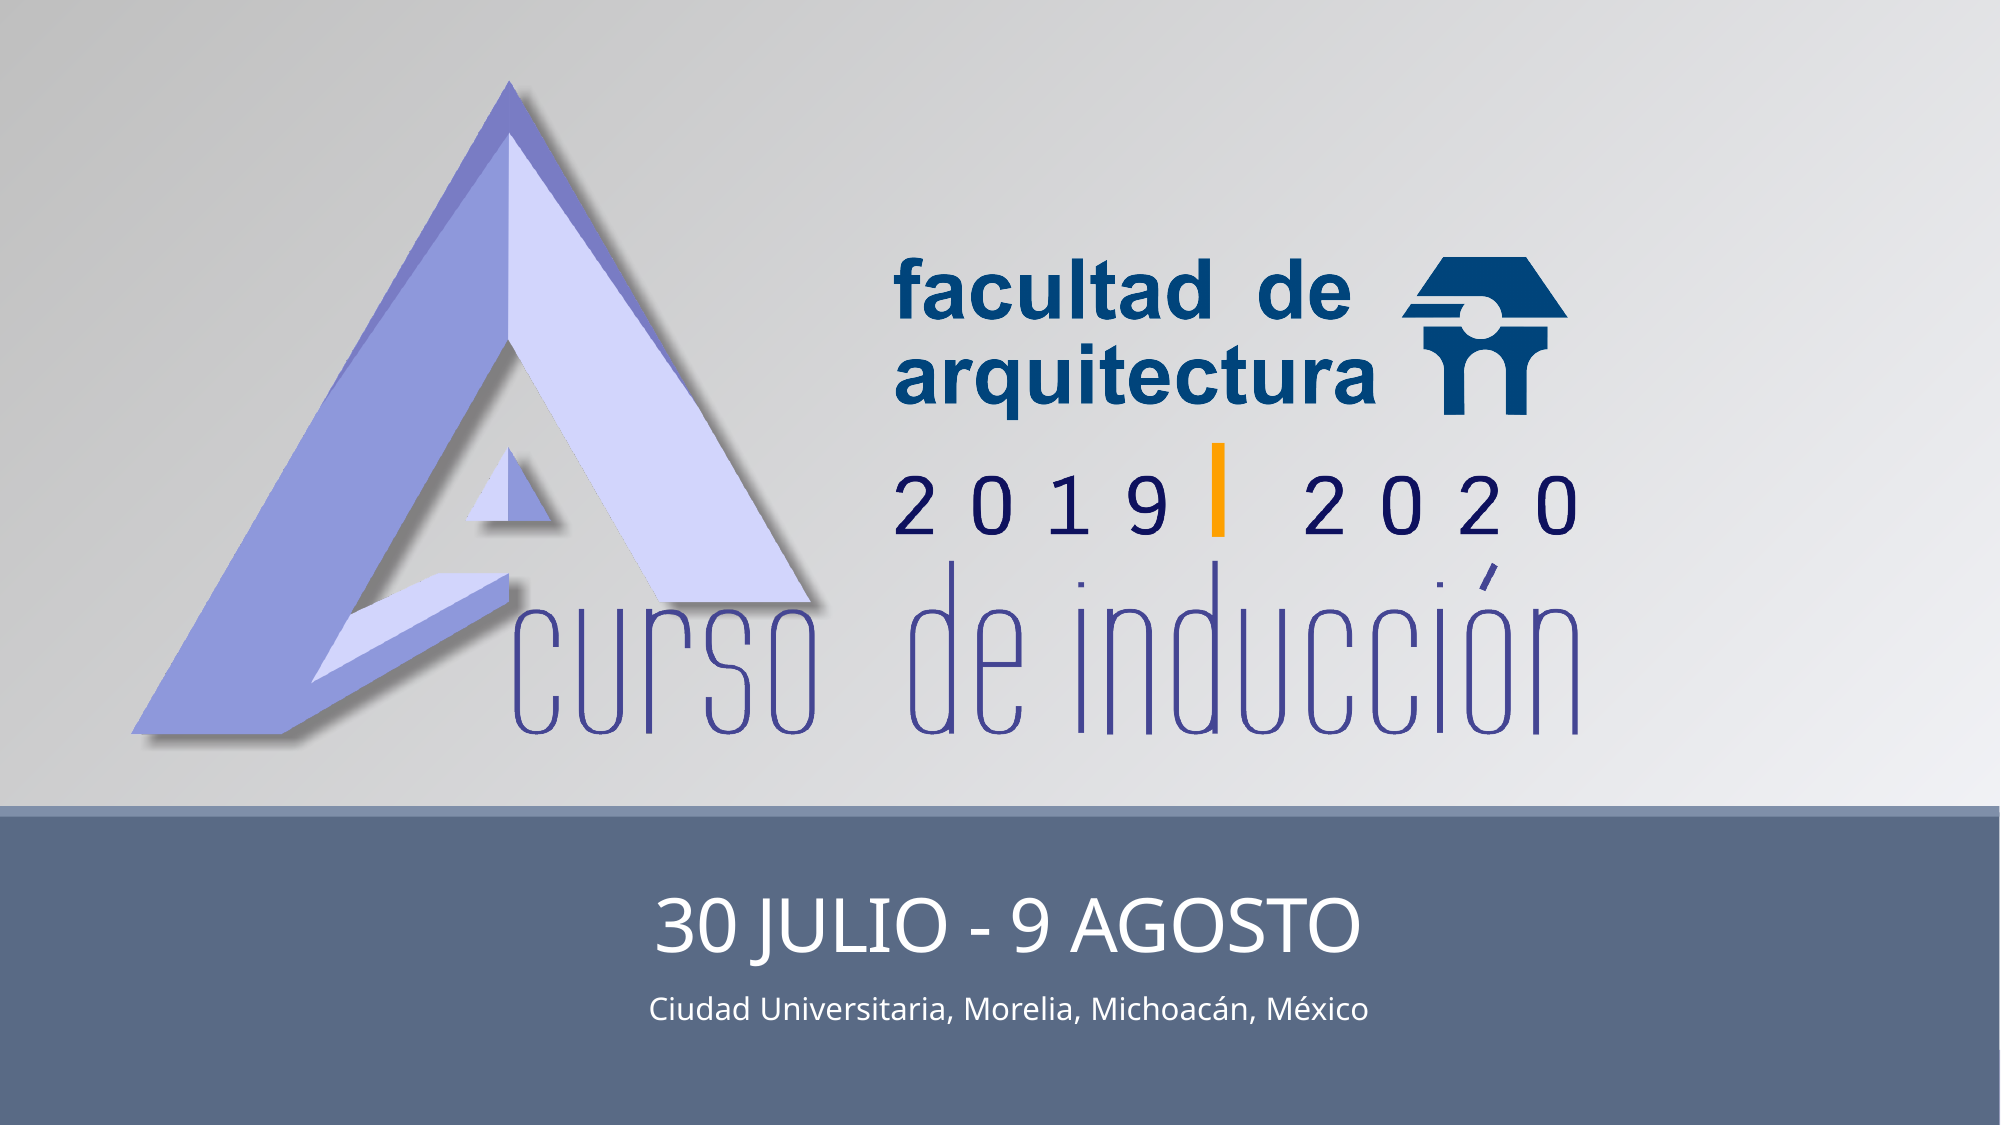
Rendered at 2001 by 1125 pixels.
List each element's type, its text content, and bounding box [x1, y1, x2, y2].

list Ciudad Universitaria, Morelia, Michoacán, México [180, 993, 1839, 1091]
picture [130, 78, 1579, 753]
title 30 julio - 9 Agosto [180, 832, 1839, 968]
